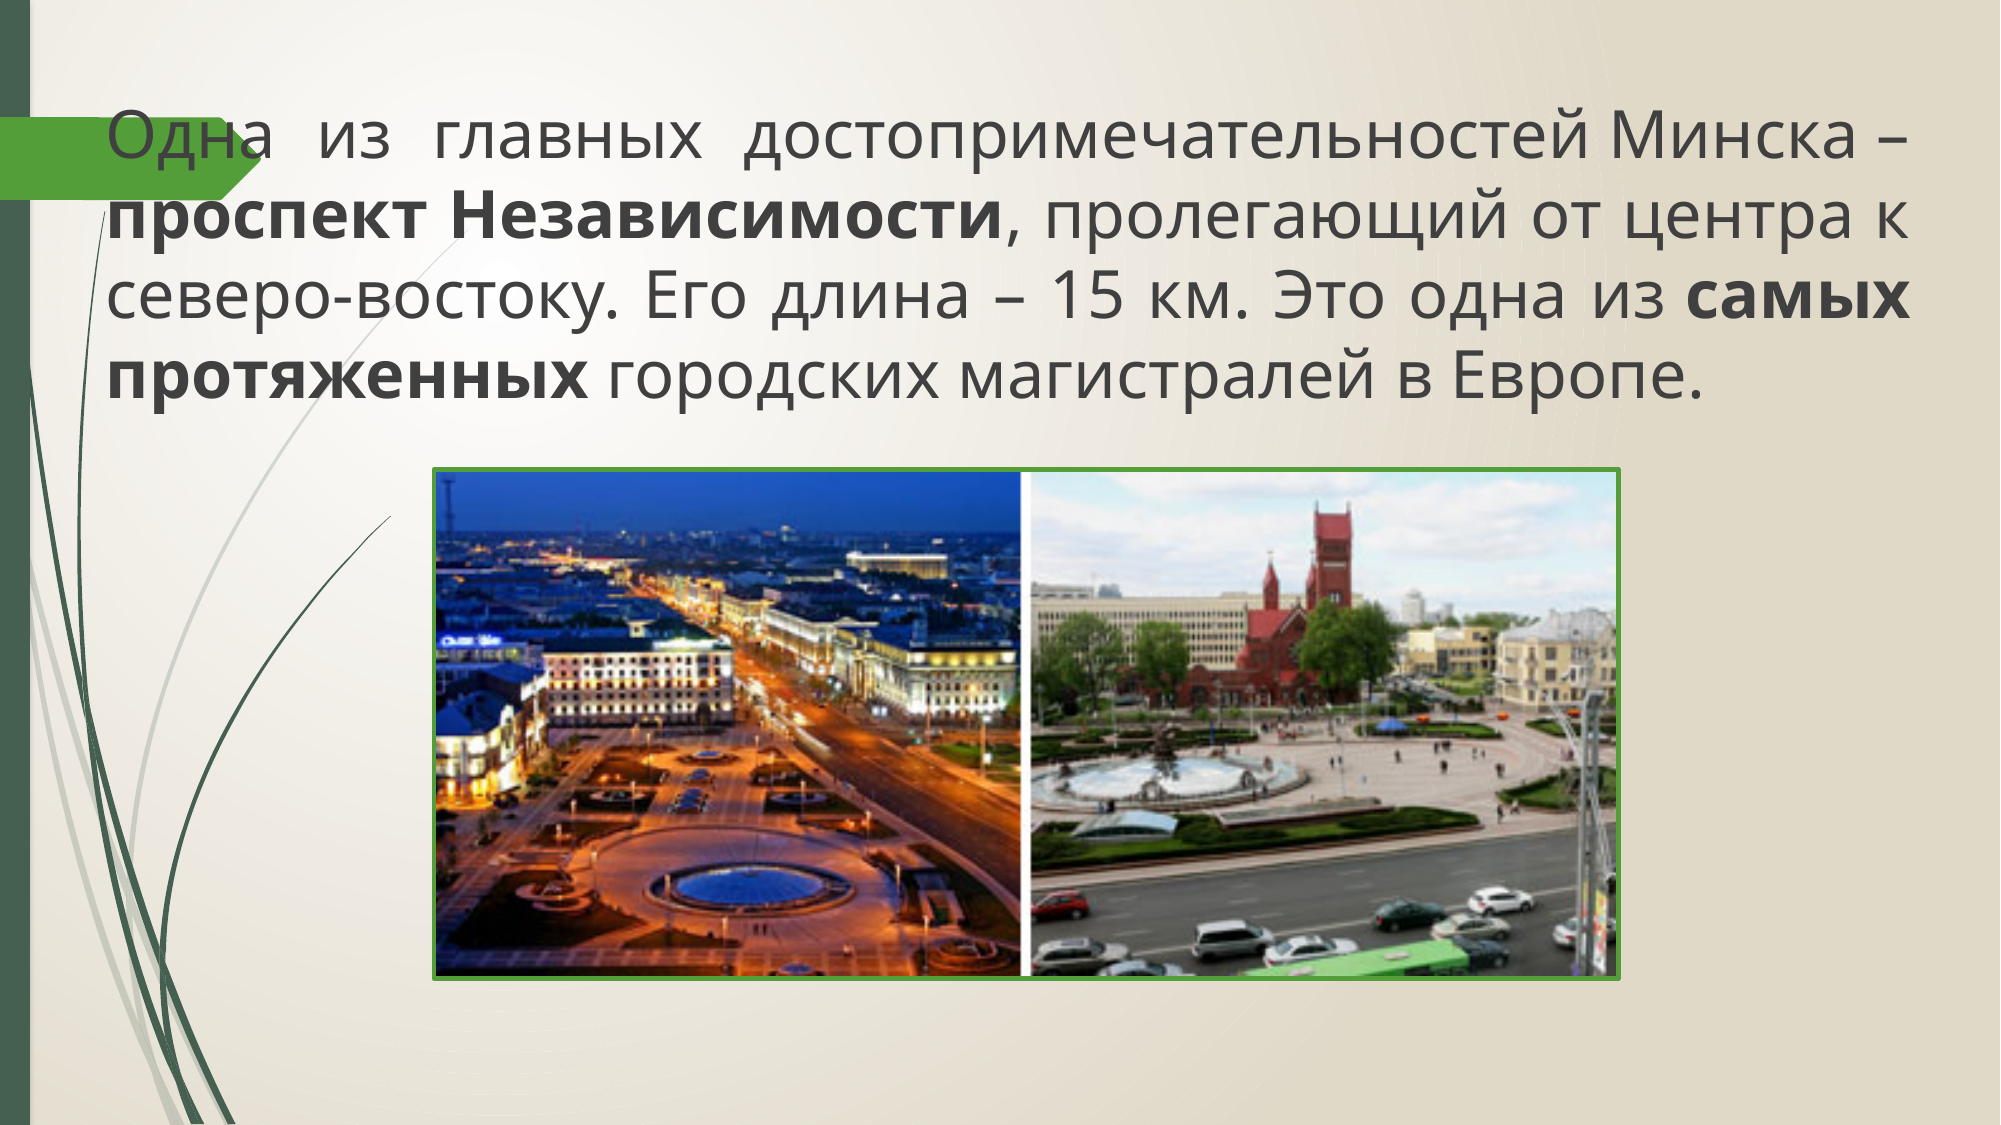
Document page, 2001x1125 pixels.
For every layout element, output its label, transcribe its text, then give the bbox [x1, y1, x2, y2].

picture [435, 471, 1617, 977]
list Одна из главных достопримечательностей Минска –проспект Независимости, пролегающий от центра к северо-востоку. Его длина – 15 км. Это одна из самых протяженных городских магистралей в Европе. [90, 84, 1927, 798]
